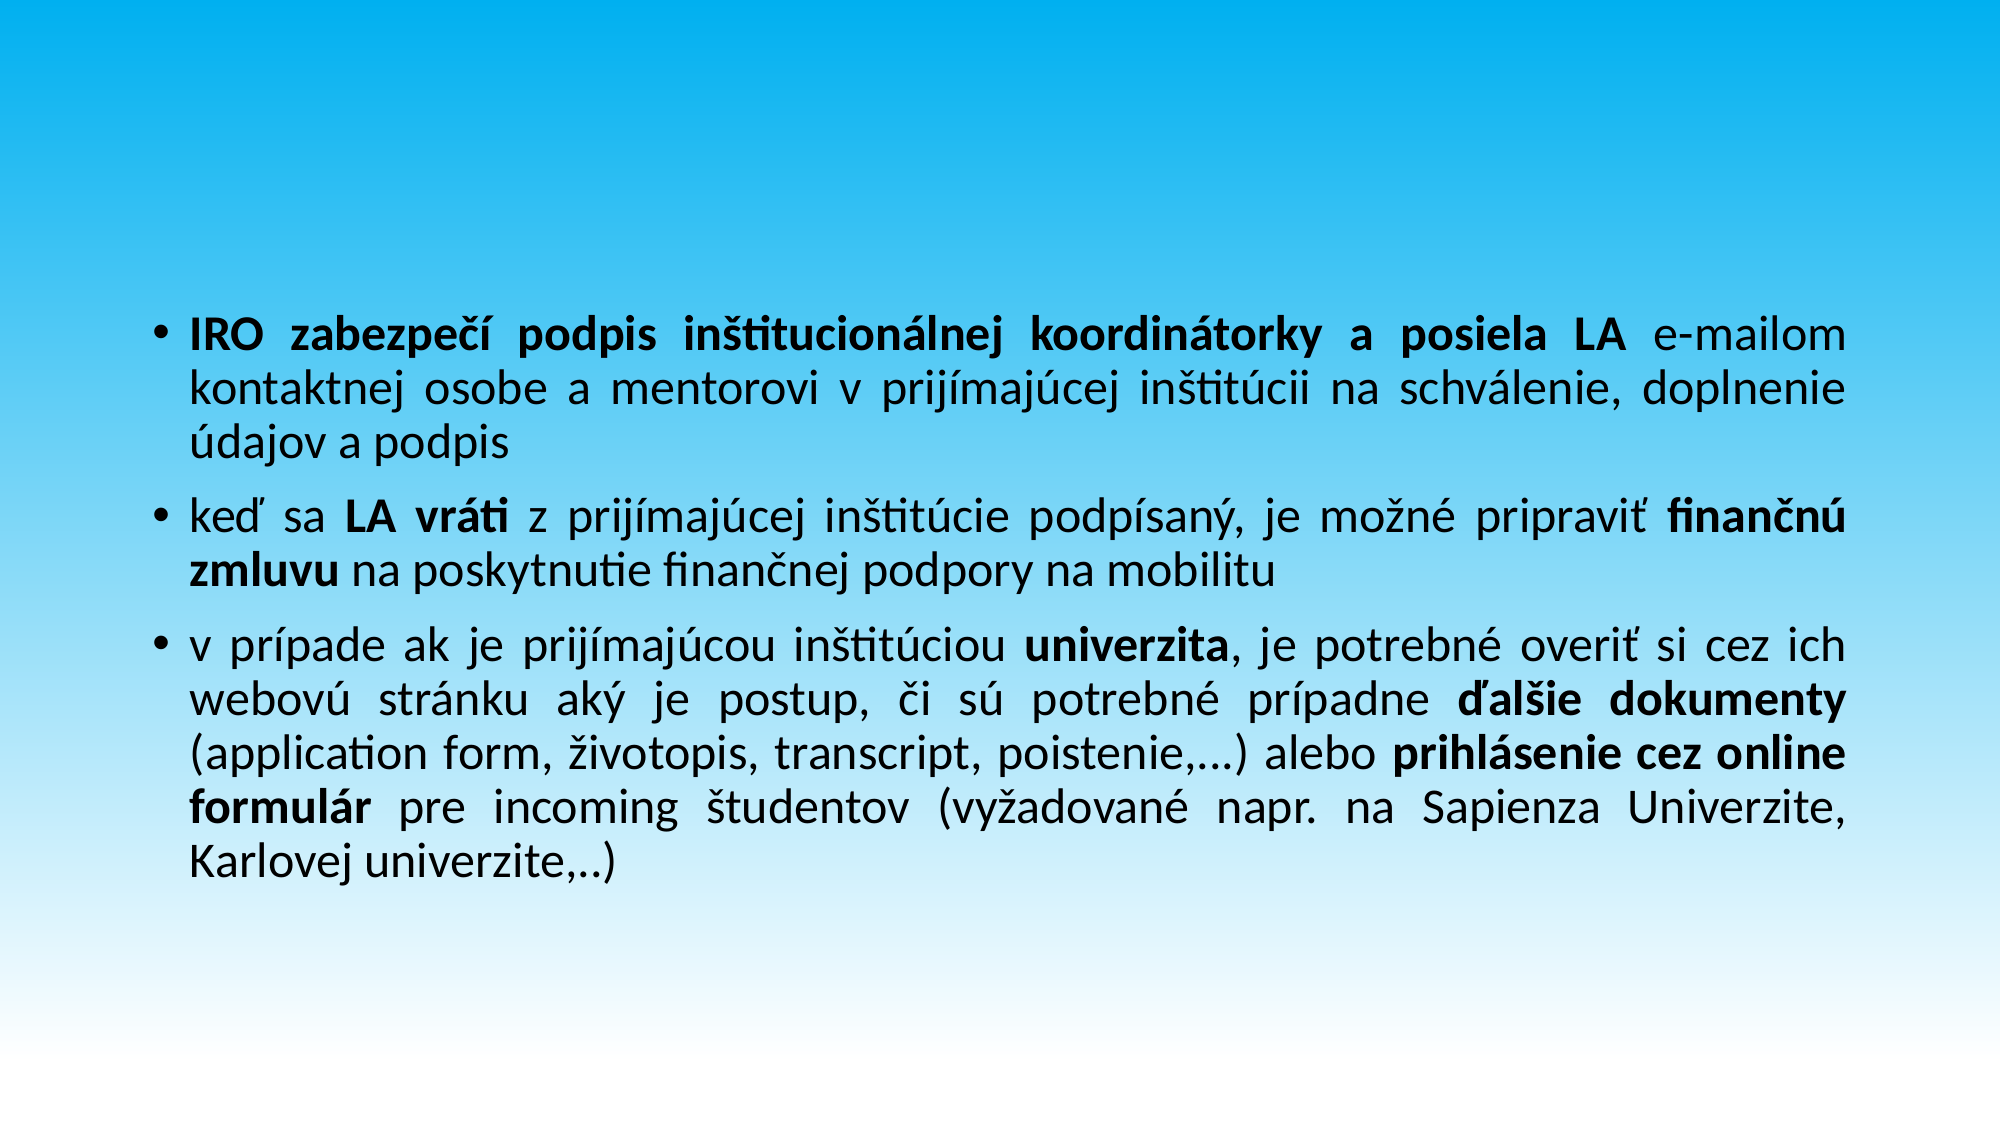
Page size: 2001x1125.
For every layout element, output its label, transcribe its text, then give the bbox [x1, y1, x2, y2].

list IRO zabezpečí podpis inštitucionálnej koordinátorky a posiela LA e-mailom kontaktnej osobe a mentorovi v prijímajúcej inštitúcii na schválenie, doplnenie údajov a podpis keď sa LA vráti z prijímajúcej inštitúcie podpísaný, je možné pripraviť finančnú zmluvu na poskytnutie finančnej podpory na mobilitu v prípade ak je prijímajúcou inštitúciou univerzita, je potrebné overiť si cez ich webovú stránku aký je postup, či sú potrebné prípadne ďalšie dokumenty (application form, životopis, transcript, poistenie,...) alebo prihlásenie cez online formulár pre incoming študentov (vyžadované napr. na Sapienza Univerzite, Karlovej univerzite,..) [137, 299, 1863, 1014]
